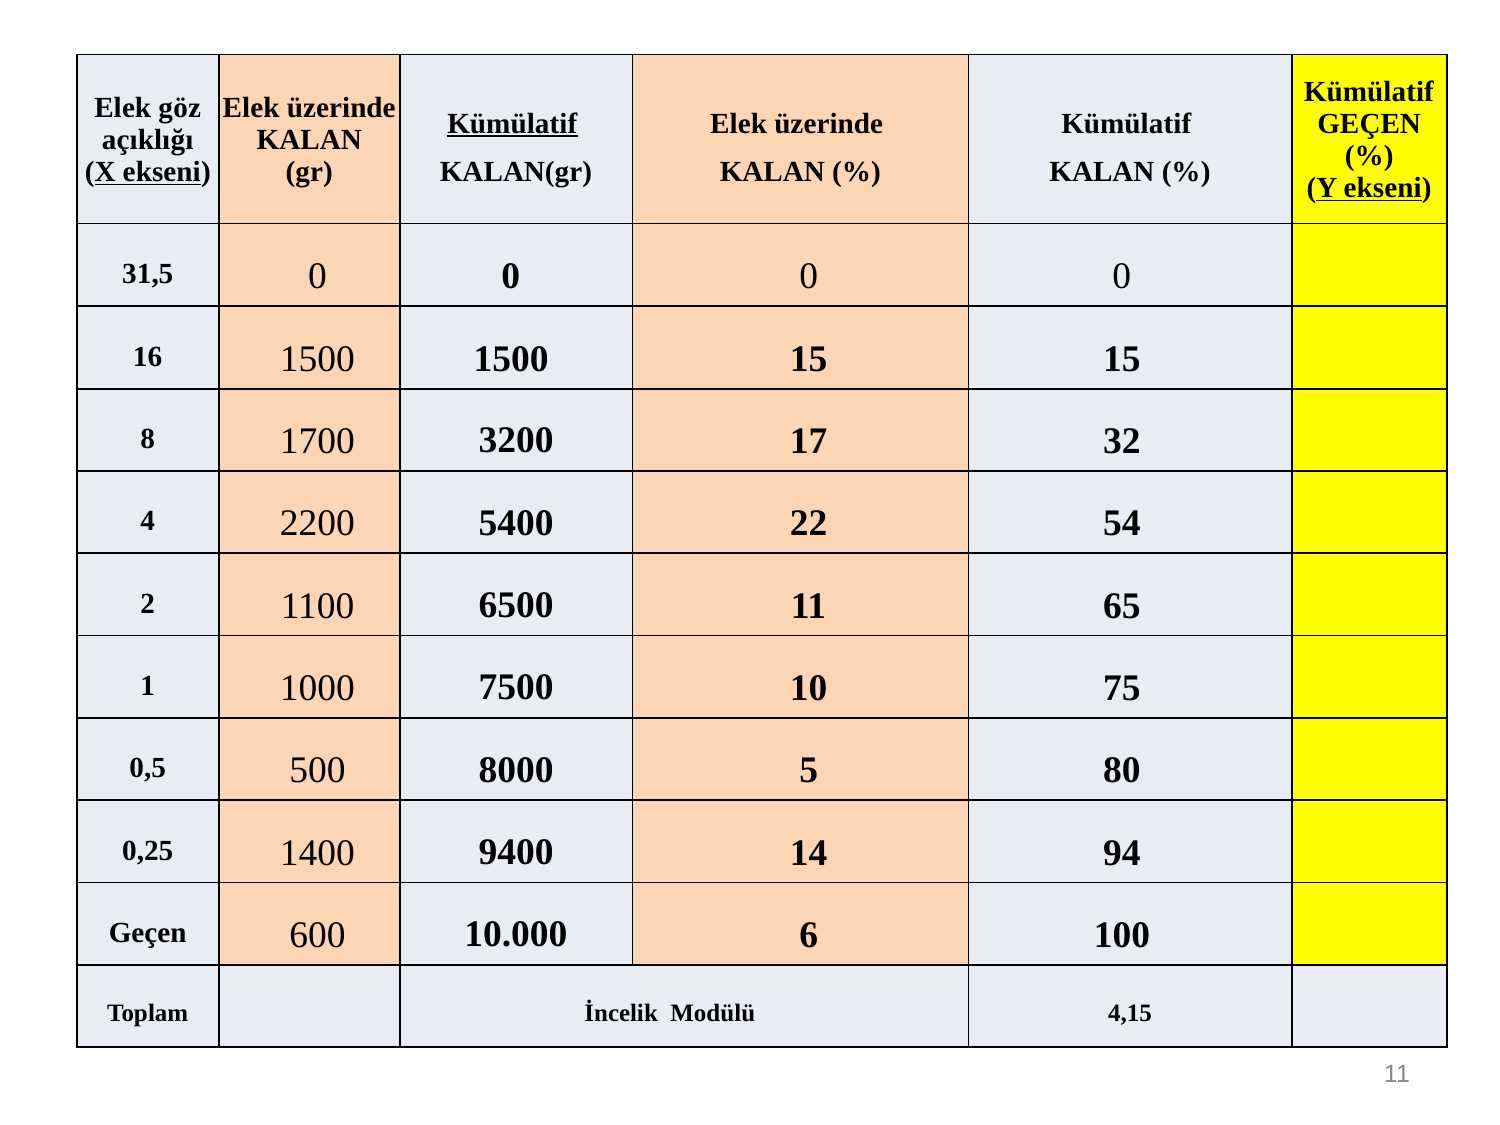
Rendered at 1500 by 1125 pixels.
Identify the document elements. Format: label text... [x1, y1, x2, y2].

table_cell 0 [220, 224, 399, 305]
table_cell [220, 966, 399, 1046]
table_cell 1000 [220, 636, 399, 717]
table_cell 22 [633, 472, 968, 552]
table_cell 100 [969, 883, 1291, 964]
table_cell 1400 [220, 801, 399, 882]
table_cell 15 [633, 307, 968, 388]
table_cell 0,25 [78, 801, 218, 882]
table_cell 9400 [401, 801, 632, 882]
table_cell 16 [78, 307, 218, 388]
table_cell 75 [969, 636, 1291, 717]
table_cell 0 [633, 224, 968, 305]
table_cell [1293, 307, 1446, 388]
table_cell 4,15 [969, 966, 1291, 1046]
table_header Kümülatif KALAN (%) [969, 55, 1291, 223]
table_cell 1500 [401, 307, 632, 388]
table_cell 65 [969, 554, 1291, 635]
table_cell 0 [969, 224, 1291, 305]
table_cell 94 [969, 801, 1291, 882]
table_cell 8000 [401, 719, 632, 799]
table_cell [1293, 472, 1446, 552]
table_cell 80 [969, 719, 1291, 799]
table_header Elek üzerinde KALAN (gr) [220, 55, 399, 223]
slide_number 11 [1074, 1042, 1425, 1103]
table_header Kümülatif GEÇEN (%) (Y ekseni) [1293, 55, 1446, 223]
table_cell [1293, 224, 1446, 305]
table_cell 10.000 [401, 883, 632, 964]
table_cell 54 [969, 472, 1291, 552]
table_cell [1293, 554, 1446, 635]
table_cell 5 [633, 719, 968, 799]
table_header Elek göz açıklığı (X ekseni) [78, 55, 218, 223]
table_cell [1293, 390, 1446, 470]
table_cell 500 [220, 719, 399, 799]
table_cell 14 [633, 801, 968, 882]
table_cell 17 [633, 390, 968, 470]
table_cell [1293, 966, 1446, 1046]
table_cell 11 [633, 554, 968, 635]
table_cell 2200 [220, 472, 399, 552]
table_cell 31,5 [78, 224, 218, 305]
table_cell [1293, 636, 1446, 717]
table_cell 8 [78, 390, 218, 470]
table_cell 6 [633, 883, 968, 964]
table_cell 1700 [220, 390, 399, 470]
table_cell 7500 [401, 636, 632, 717]
table_cell 600 [220, 883, 399, 964]
table_cell 32 [969, 390, 1291, 470]
table_cell 2 [78, 554, 218, 635]
table_cell 1500 [220, 307, 399, 388]
table_cell 15 [969, 307, 1291, 388]
table_cell [1293, 719, 1446, 799]
table_header Kümülatif KALAN(gr) [401, 55, 632, 223]
table_cell İncelik Modülü [401, 966, 968, 1046]
table_cell 3200 [401, 390, 632, 470]
table_cell 6500 [401, 554, 632, 635]
table_cell 0 [401, 224, 632, 305]
table_cell 5400 [401, 472, 632, 552]
table_cell Geçen [78, 883, 218, 964]
table_cell 4 [78, 472, 218, 552]
table_cell 1 [78, 636, 218, 717]
table_cell 0,5 [78, 719, 218, 799]
table_cell 10 [633, 636, 968, 717]
table_cell 1100 [220, 554, 399, 635]
table_cell [1293, 801, 1446, 882]
table_header Elek üzerinde KALAN (%) [633, 55, 968, 223]
table_cell Toplam [78, 966, 218, 1046]
table_cell [1293, 883, 1446, 964]
